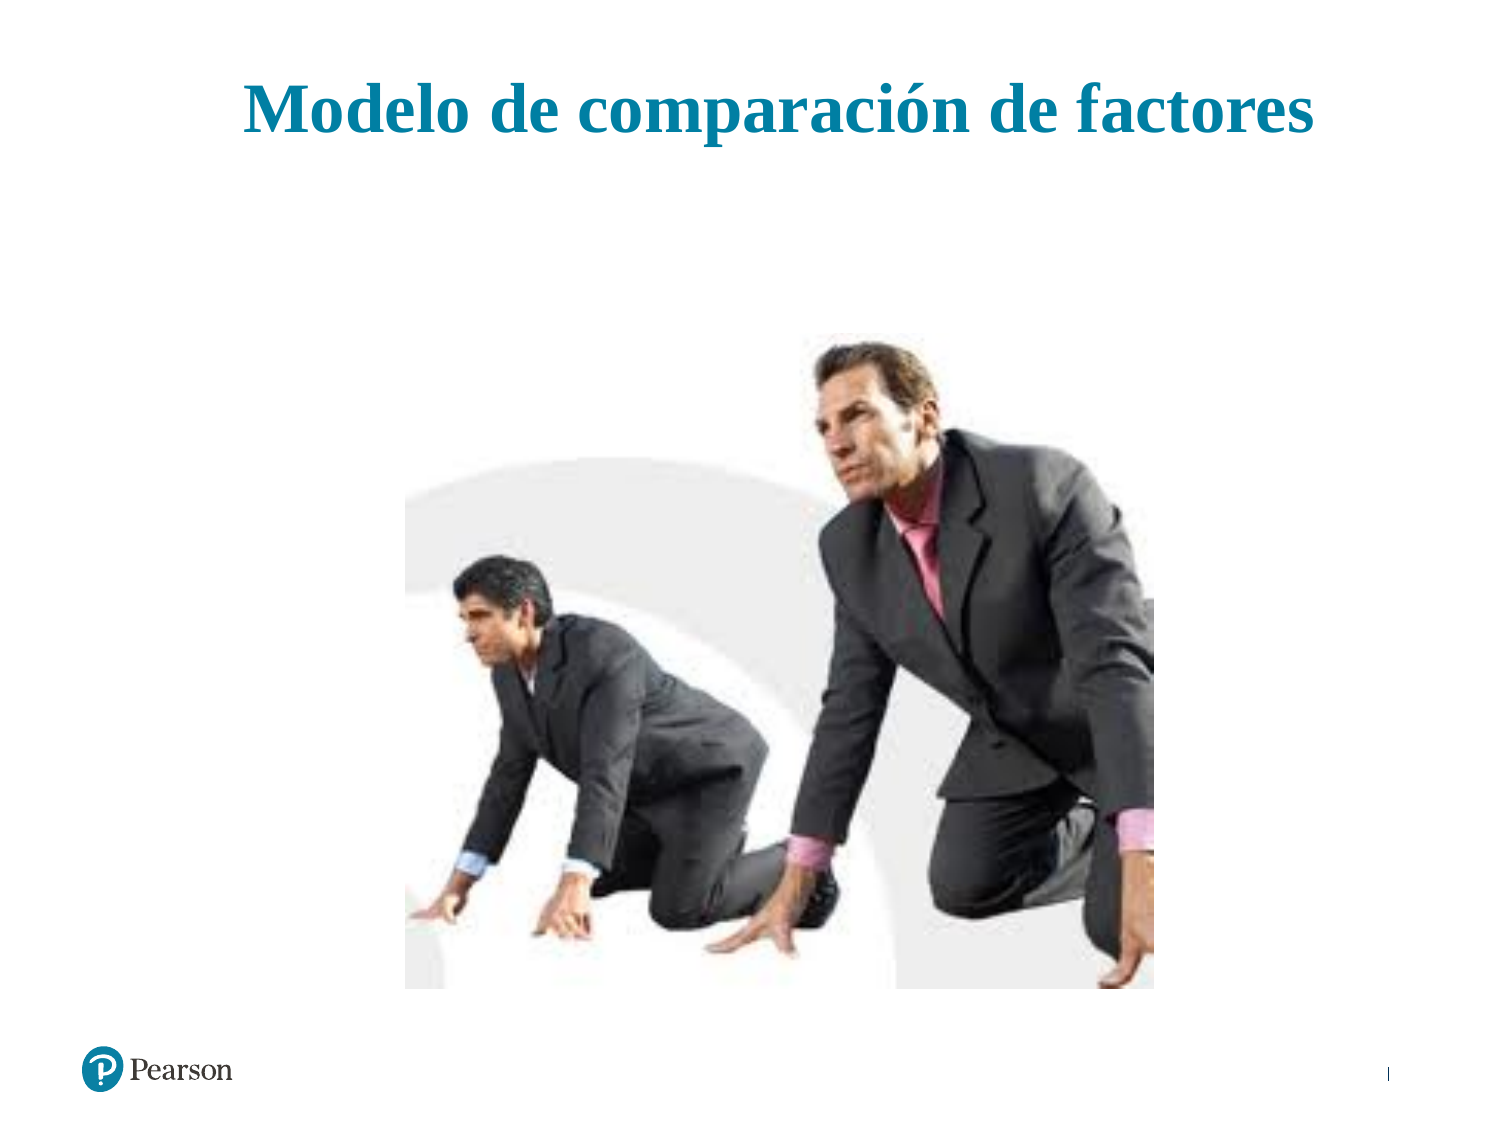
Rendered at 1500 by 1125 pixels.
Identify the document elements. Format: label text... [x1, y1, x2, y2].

picture [405, 332, 1155, 989]
text_box Modelo de comparación de factores [170, 107, 1390, 215]
